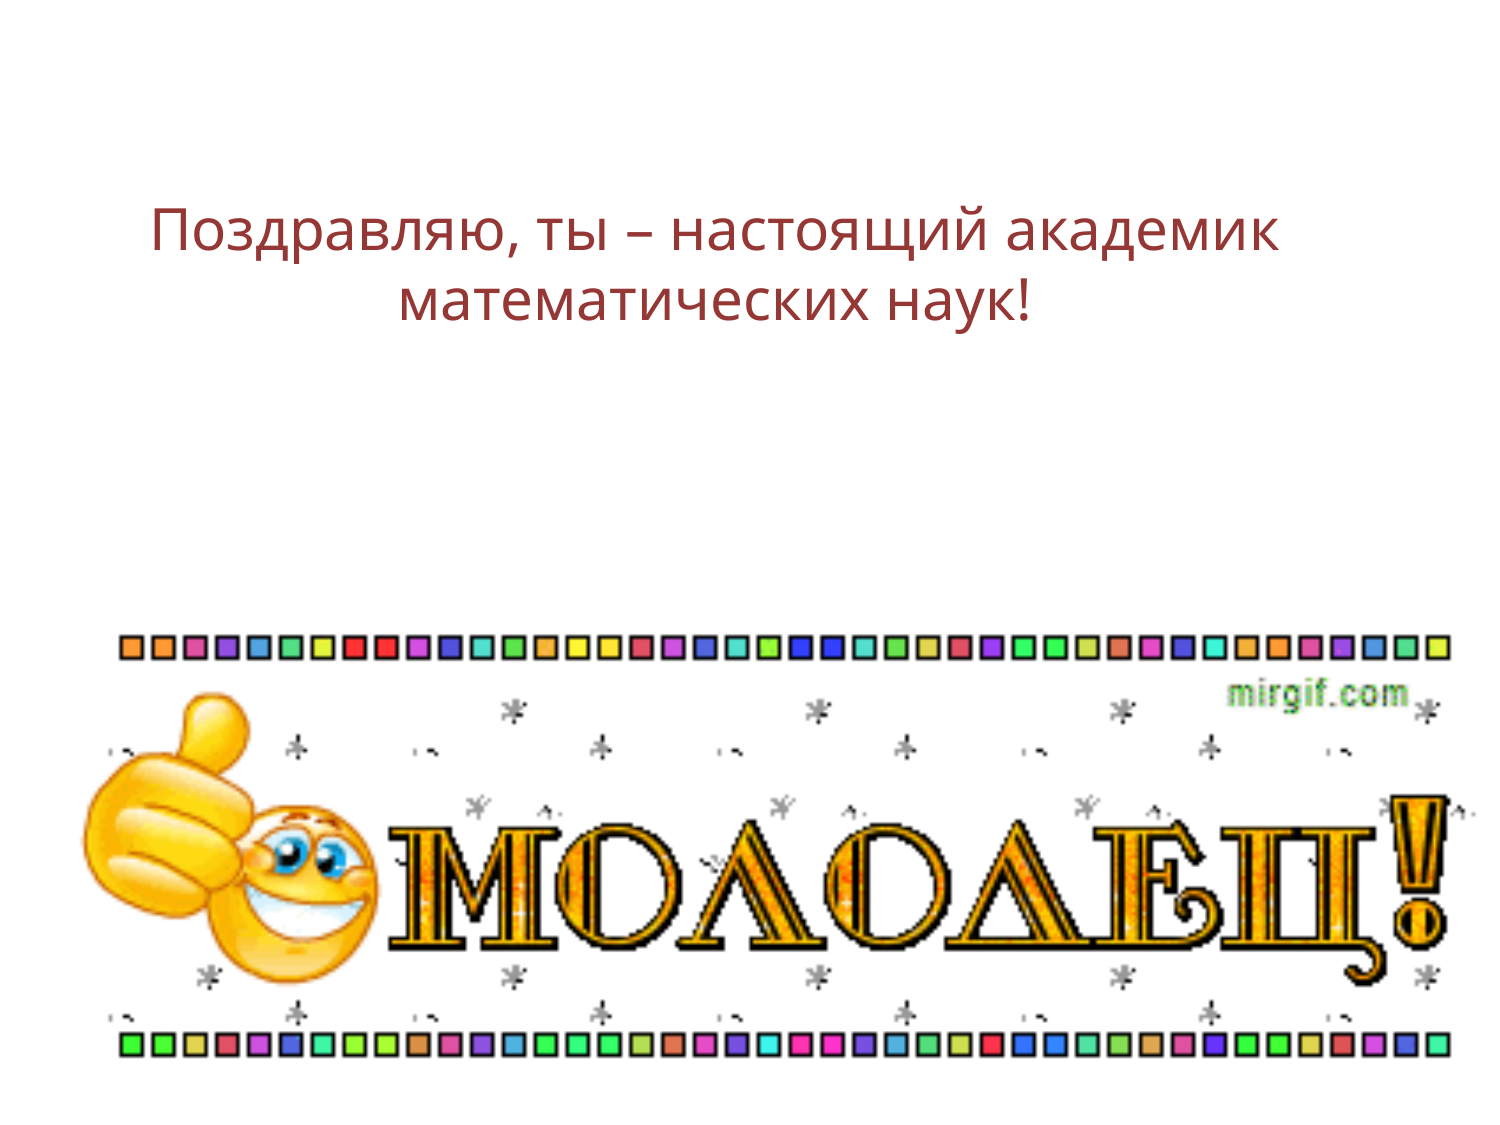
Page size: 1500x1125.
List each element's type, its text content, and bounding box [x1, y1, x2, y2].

picture [64, 633, 1480, 1062]
text_box Поздравляю, ты – настоящий академик математических наук! [123, 184, 1306, 340]
